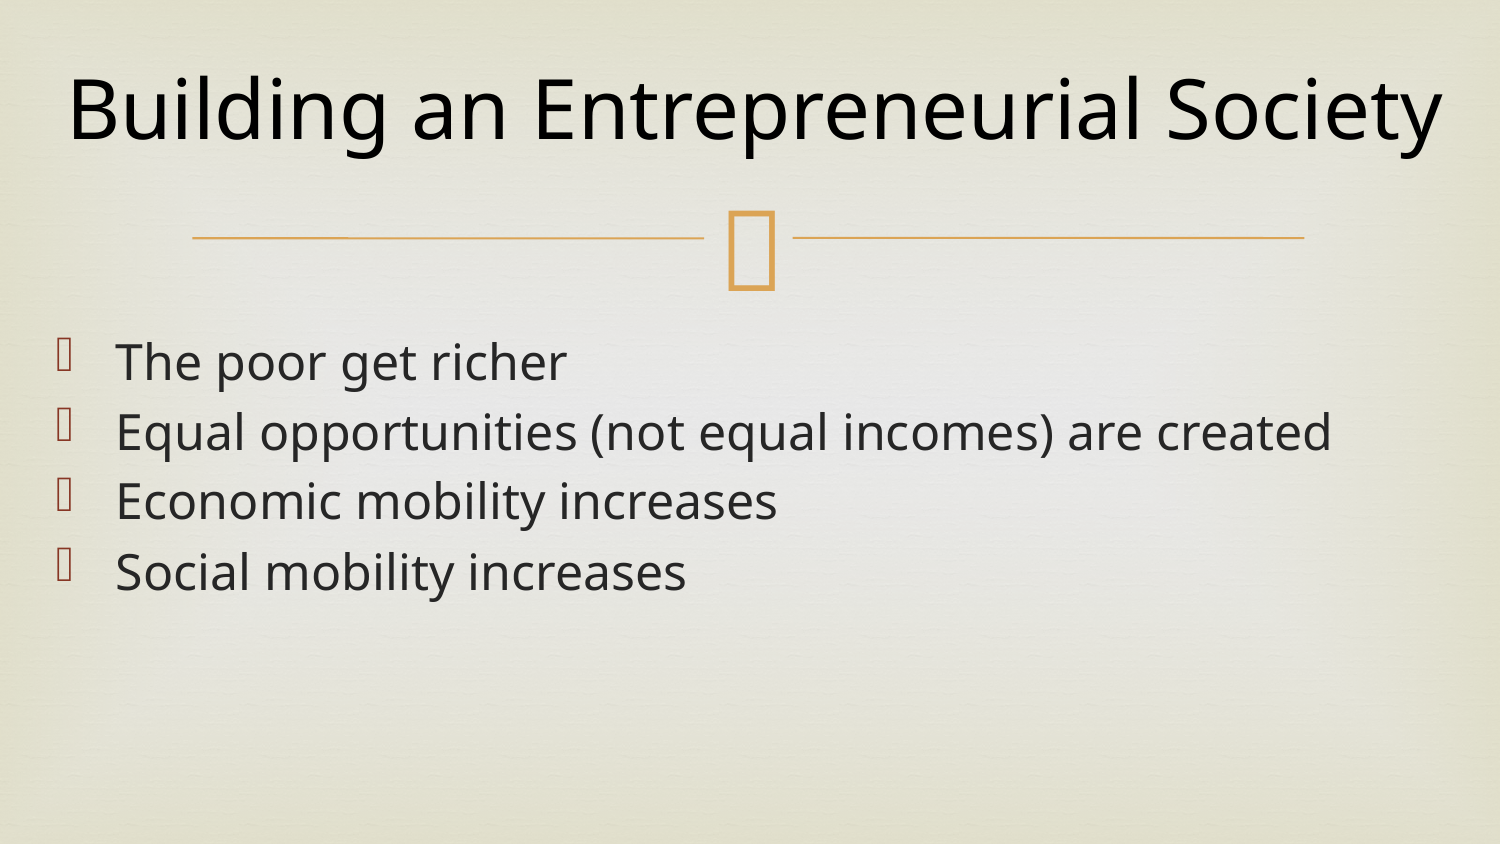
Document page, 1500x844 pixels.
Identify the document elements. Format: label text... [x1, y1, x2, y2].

title Building an Entrepreneurial Society [44, 25, 1467, 187]
list The poor get richer Equal opportunities (not equal incomes) are created Economic mobility increases Social mobility increases [40, 322, 1473, 809]
